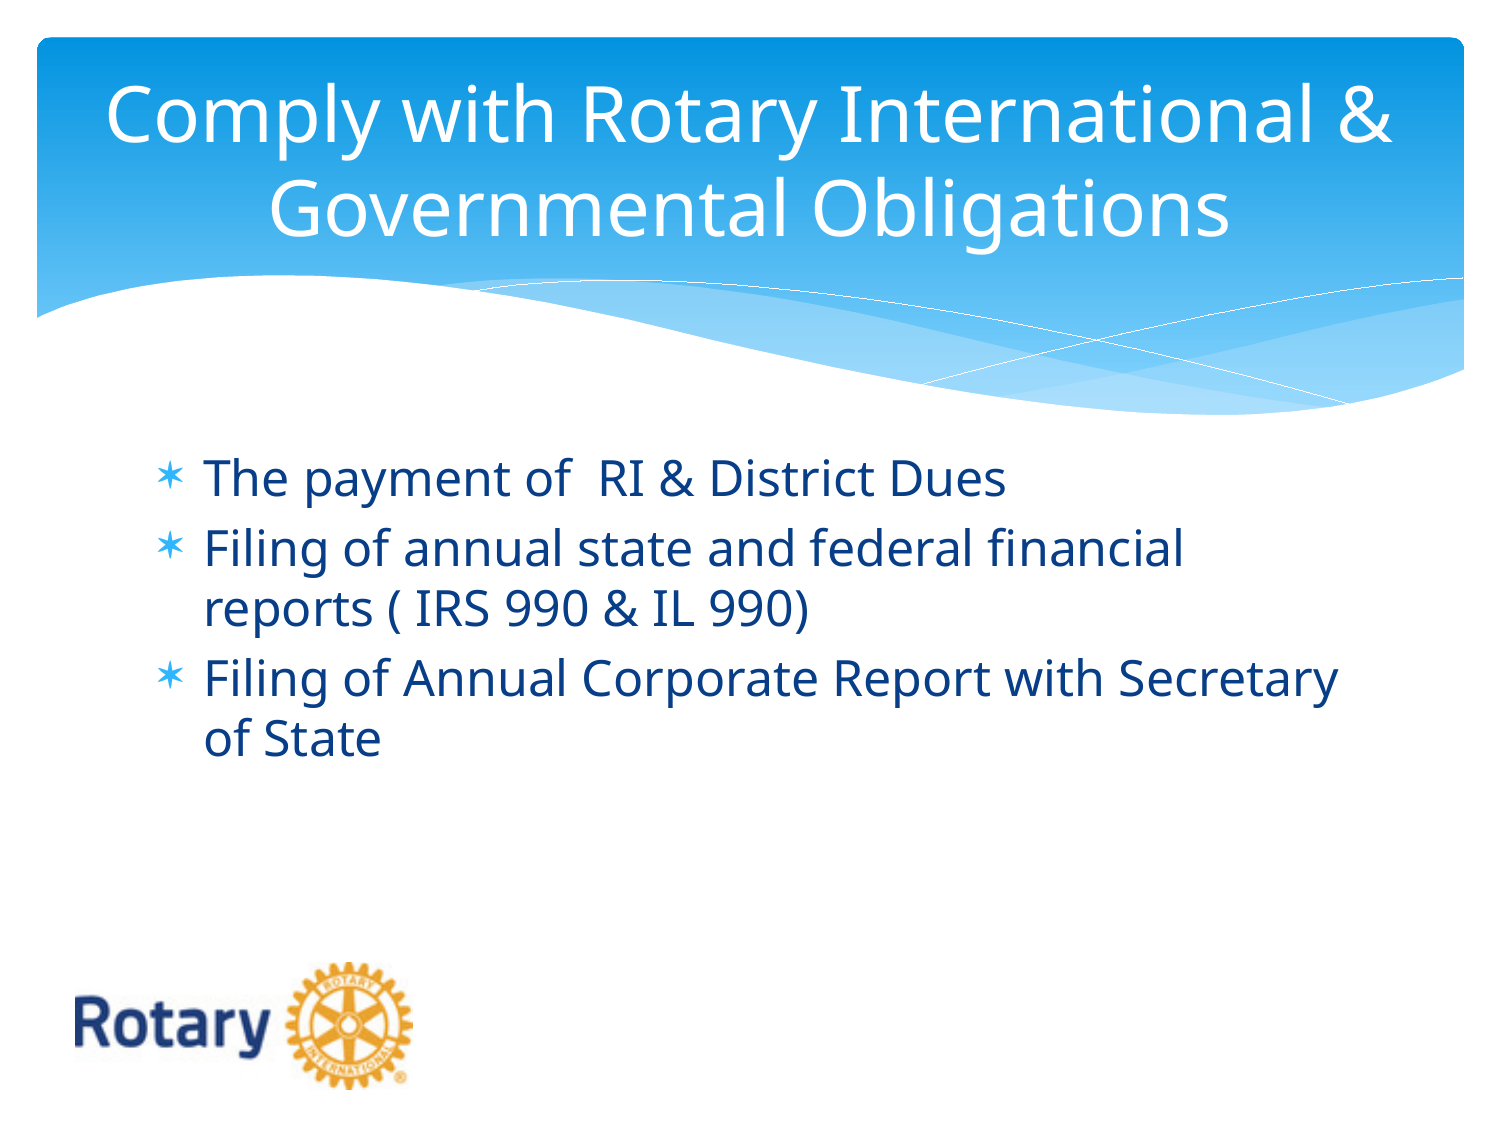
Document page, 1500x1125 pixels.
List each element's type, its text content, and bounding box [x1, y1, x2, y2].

picture [74, 962, 413, 1090]
list The payment of RI & District Dues Filing of annual state and federal financial reports ( IRS 990 & IL 990) Filing of Annual Corporate Report with Secretary of State [143, 438, 1359, 1005]
title Comply with Rotary International & Governmental Obligations [75, 55, 1425, 261]
